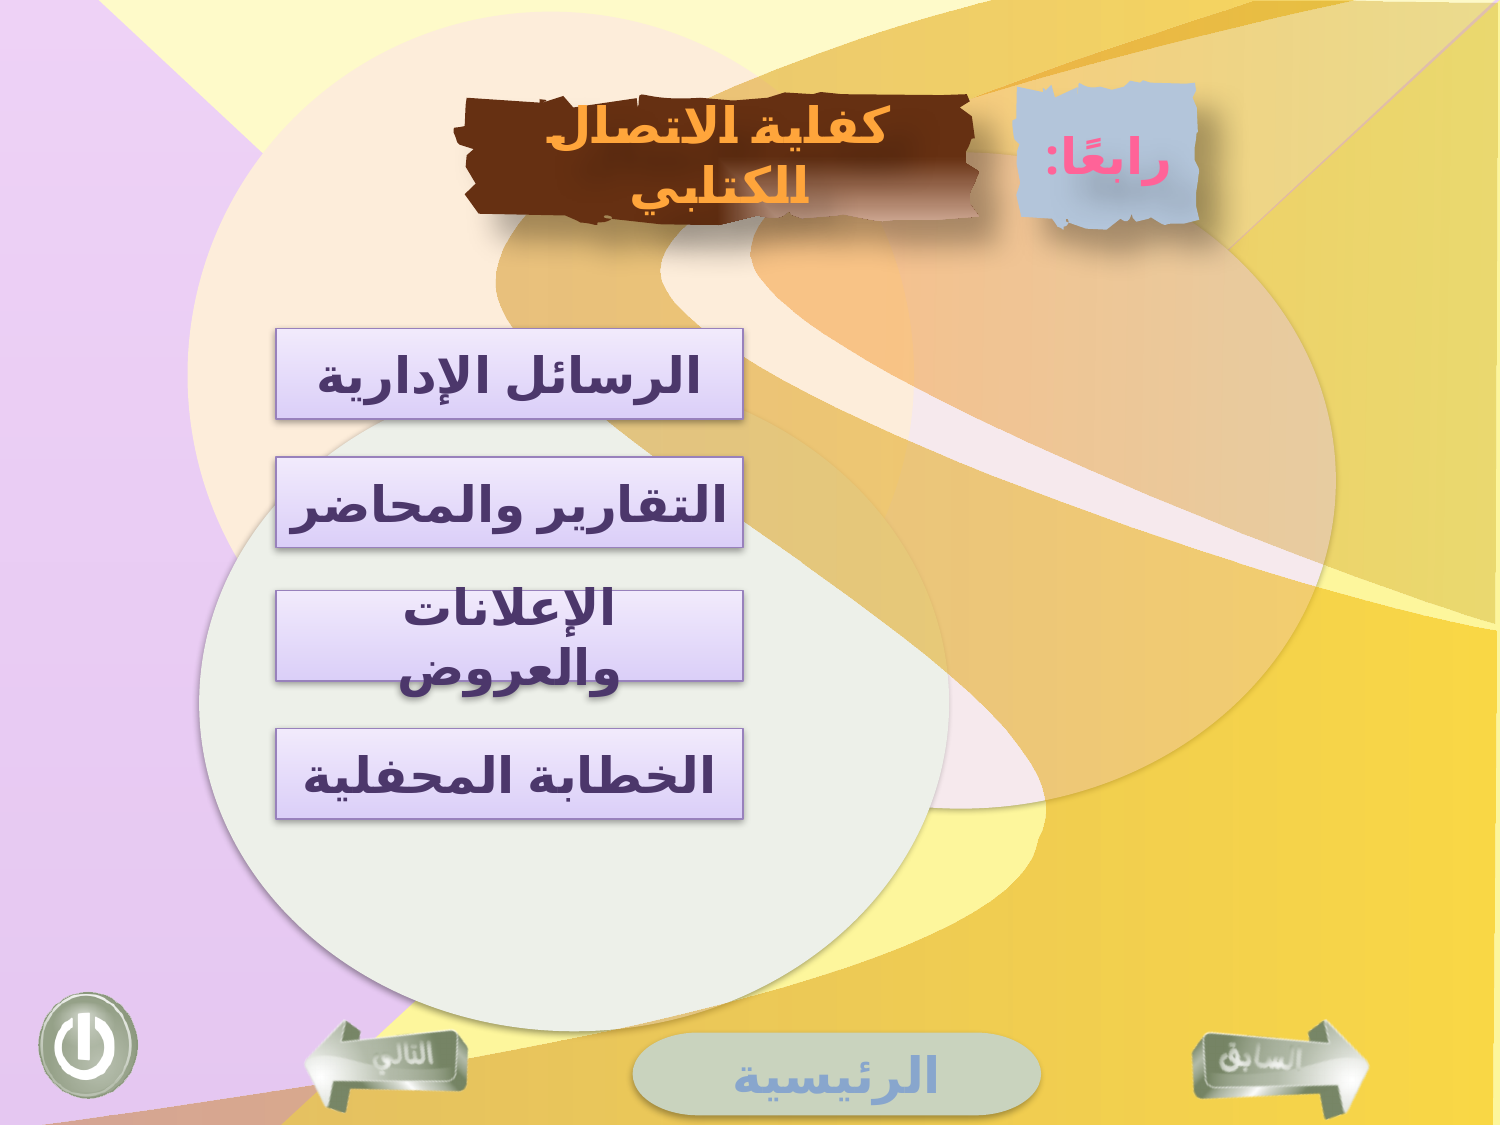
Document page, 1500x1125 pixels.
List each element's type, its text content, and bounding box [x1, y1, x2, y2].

text_box التقارير والمحاضر [275, 456, 744, 548]
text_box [1011, 71, 1201, 234]
text_box الرسائل الإدارية [275, 328, 744, 420]
text_box الخطابة المحفلية [275, 728, 744, 820]
text_box الإعلانات والعروض [275, 590, 744, 682]
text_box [452, 83, 982, 229]
